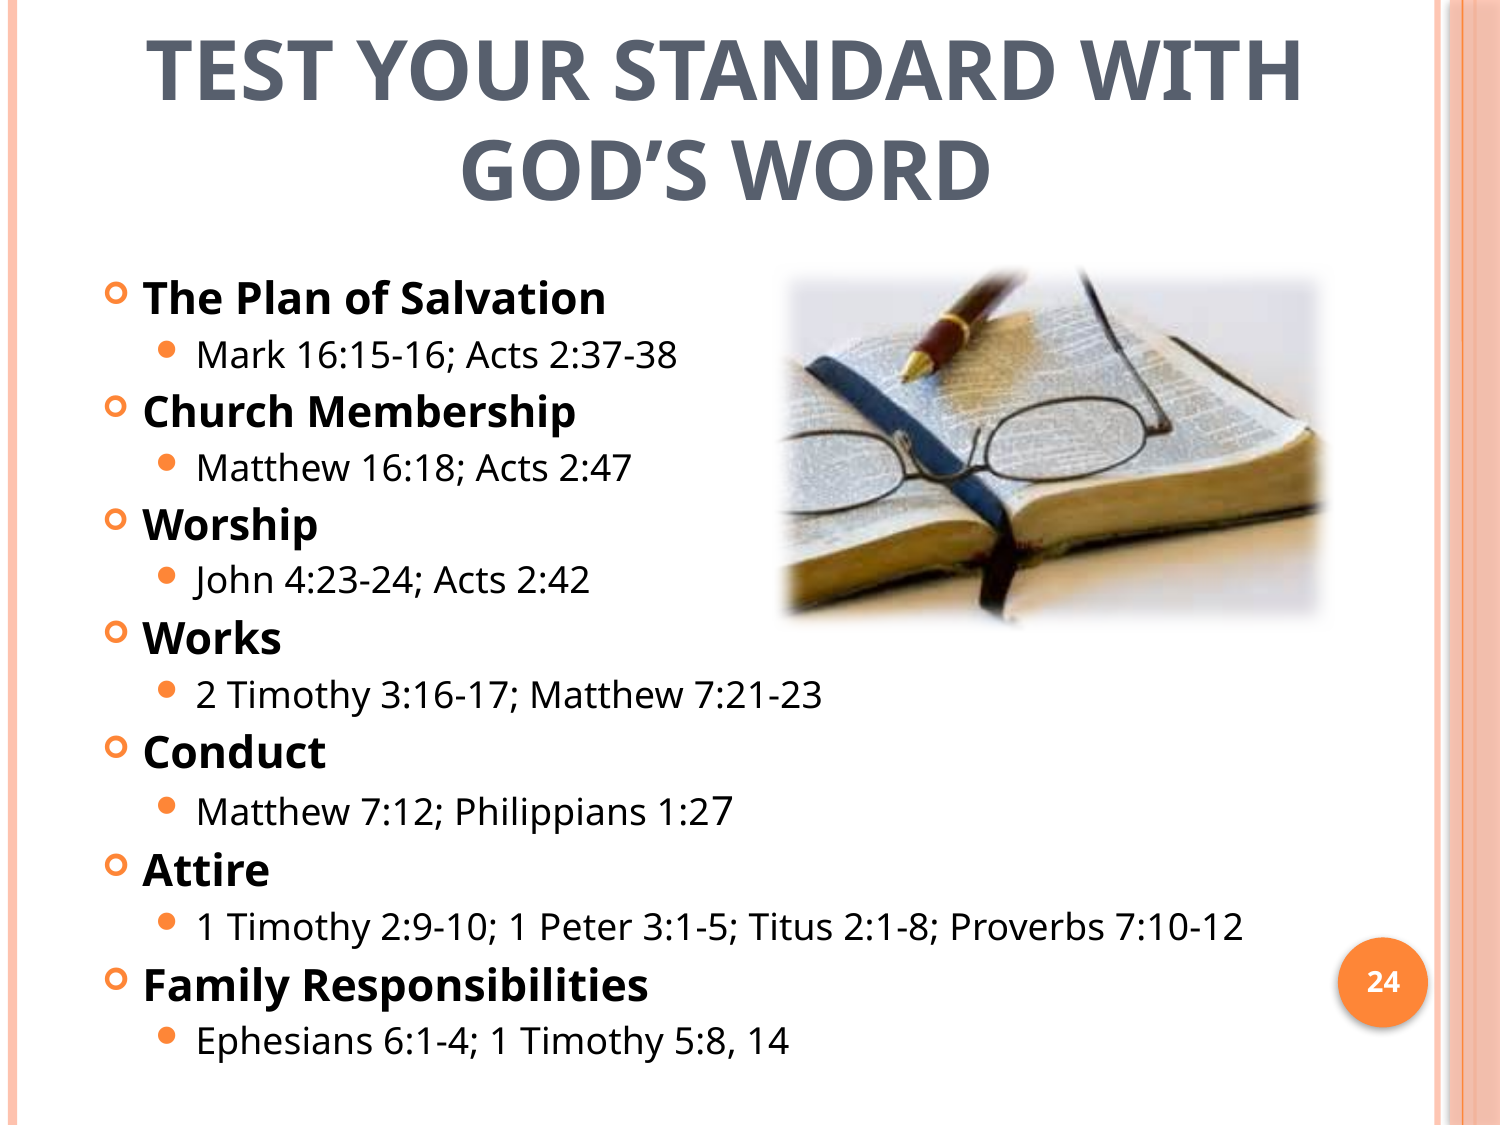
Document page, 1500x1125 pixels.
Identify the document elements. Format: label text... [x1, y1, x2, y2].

slide_number 24 [1333, 940, 1434, 1027]
title Test Your Standard With God’s Word [24, 37, 1428, 225]
list The Plan of Salvation Mark 16:15-16; Acts 2:37-38 Church Membership Matthew 16:18; Acts 2:47 Worship John 4:23-24; Acts 2:42 Works 2 Timothy 3:16-17; Matthew 7:21-23 Conduct Matthew 7:12; Philippians 1:27 Attire 1 Timothy 2:9-10; 1 Peter 3:1-5; Titus 2:1-8; Proverbs 7:10-12 Family Responsibilities Ephesians 6:1-4; 1 Timothy 5:8, 14 [87, 262, 1313, 1088]
picture [772, 262, 1336, 633]
